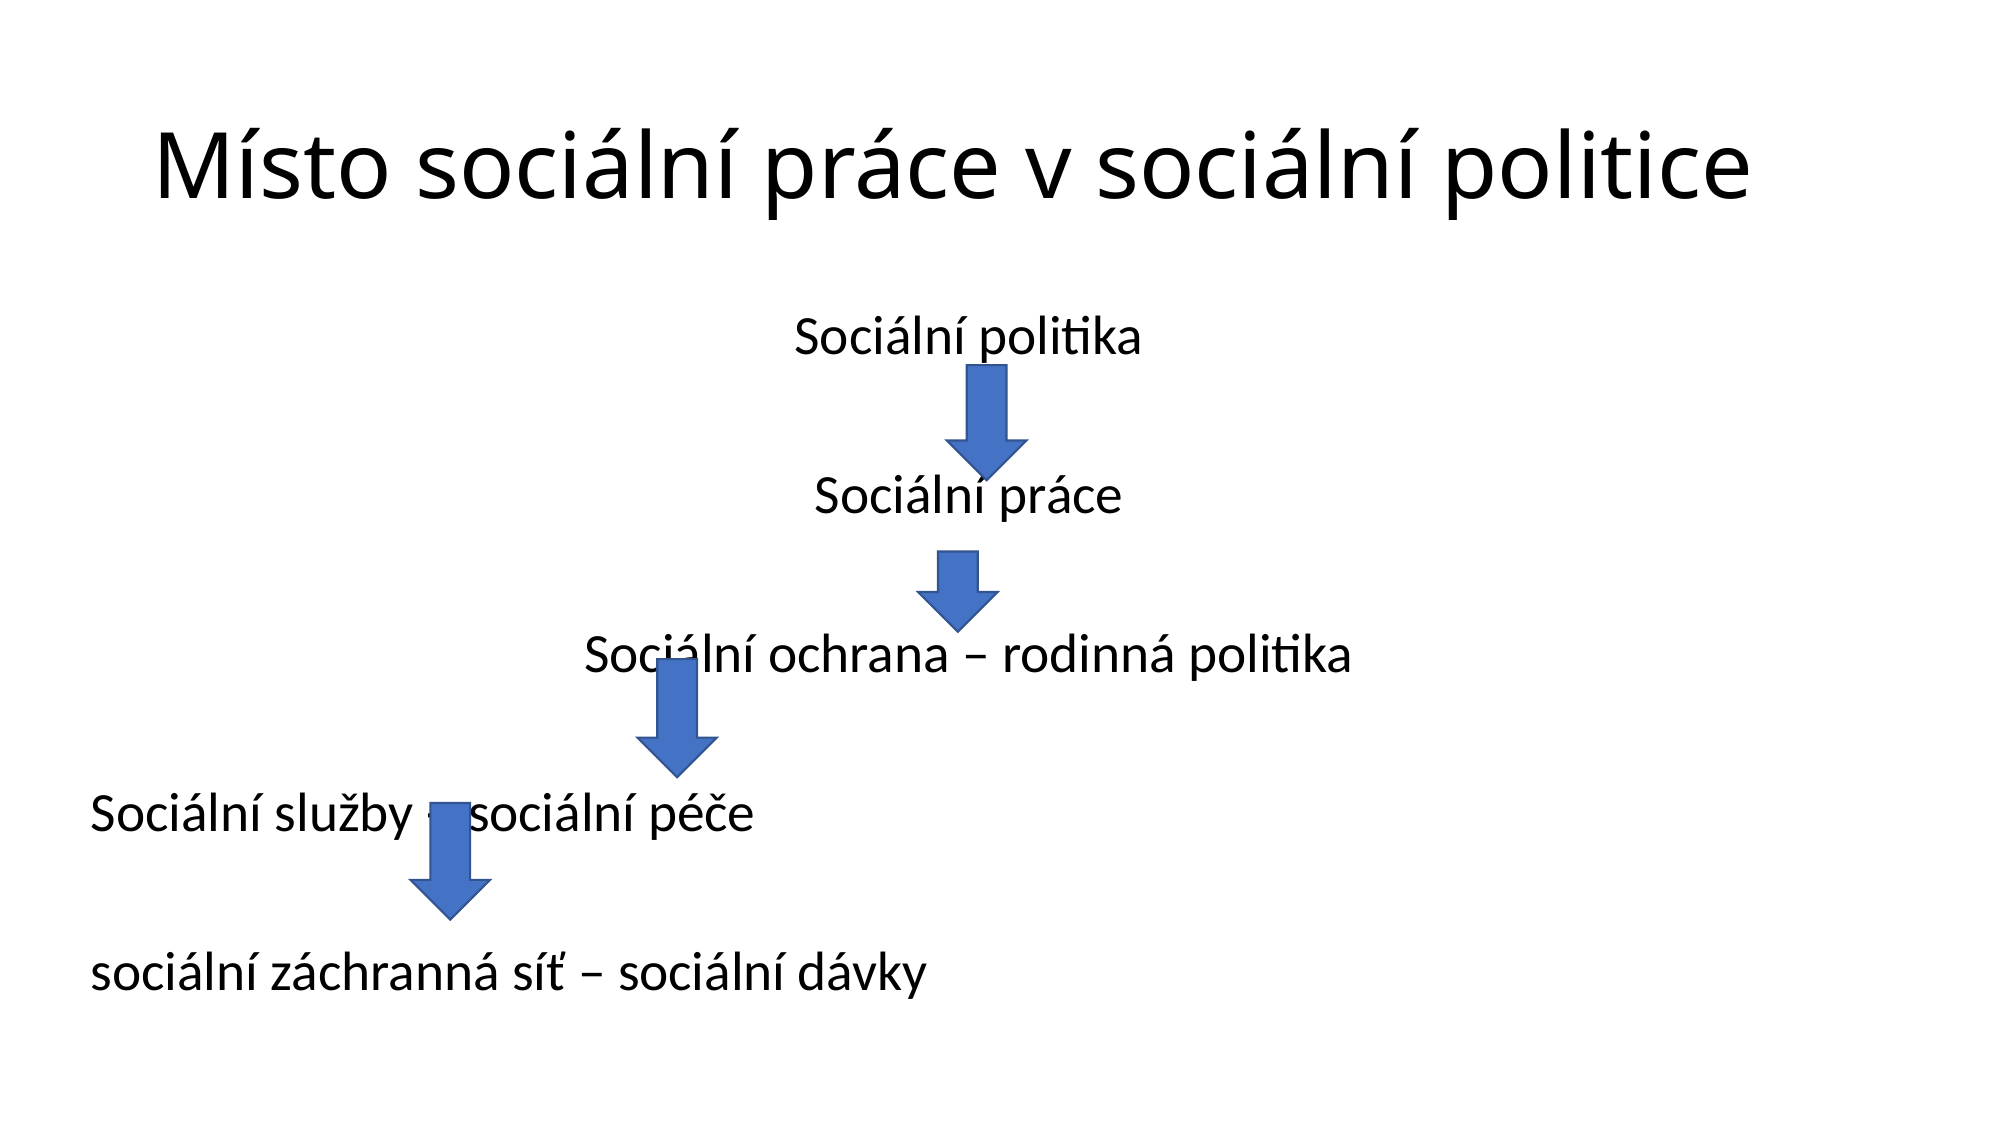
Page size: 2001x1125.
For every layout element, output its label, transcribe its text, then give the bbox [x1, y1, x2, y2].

list Sociální politika Sociální práce Sociální ochrana – rodinná politika Sociální služby - sociální péče sociální záchranná síť – sociální dávky [75, 299, 1863, 1014]
text_box [915, 550, 1001, 634]
title Místo sociální práce v sociální politice [137, 59, 1863, 278]
text_box [408, 801, 493, 922]
text_box [944, 364, 1029, 482]
text_box [634, 658, 720, 779]
